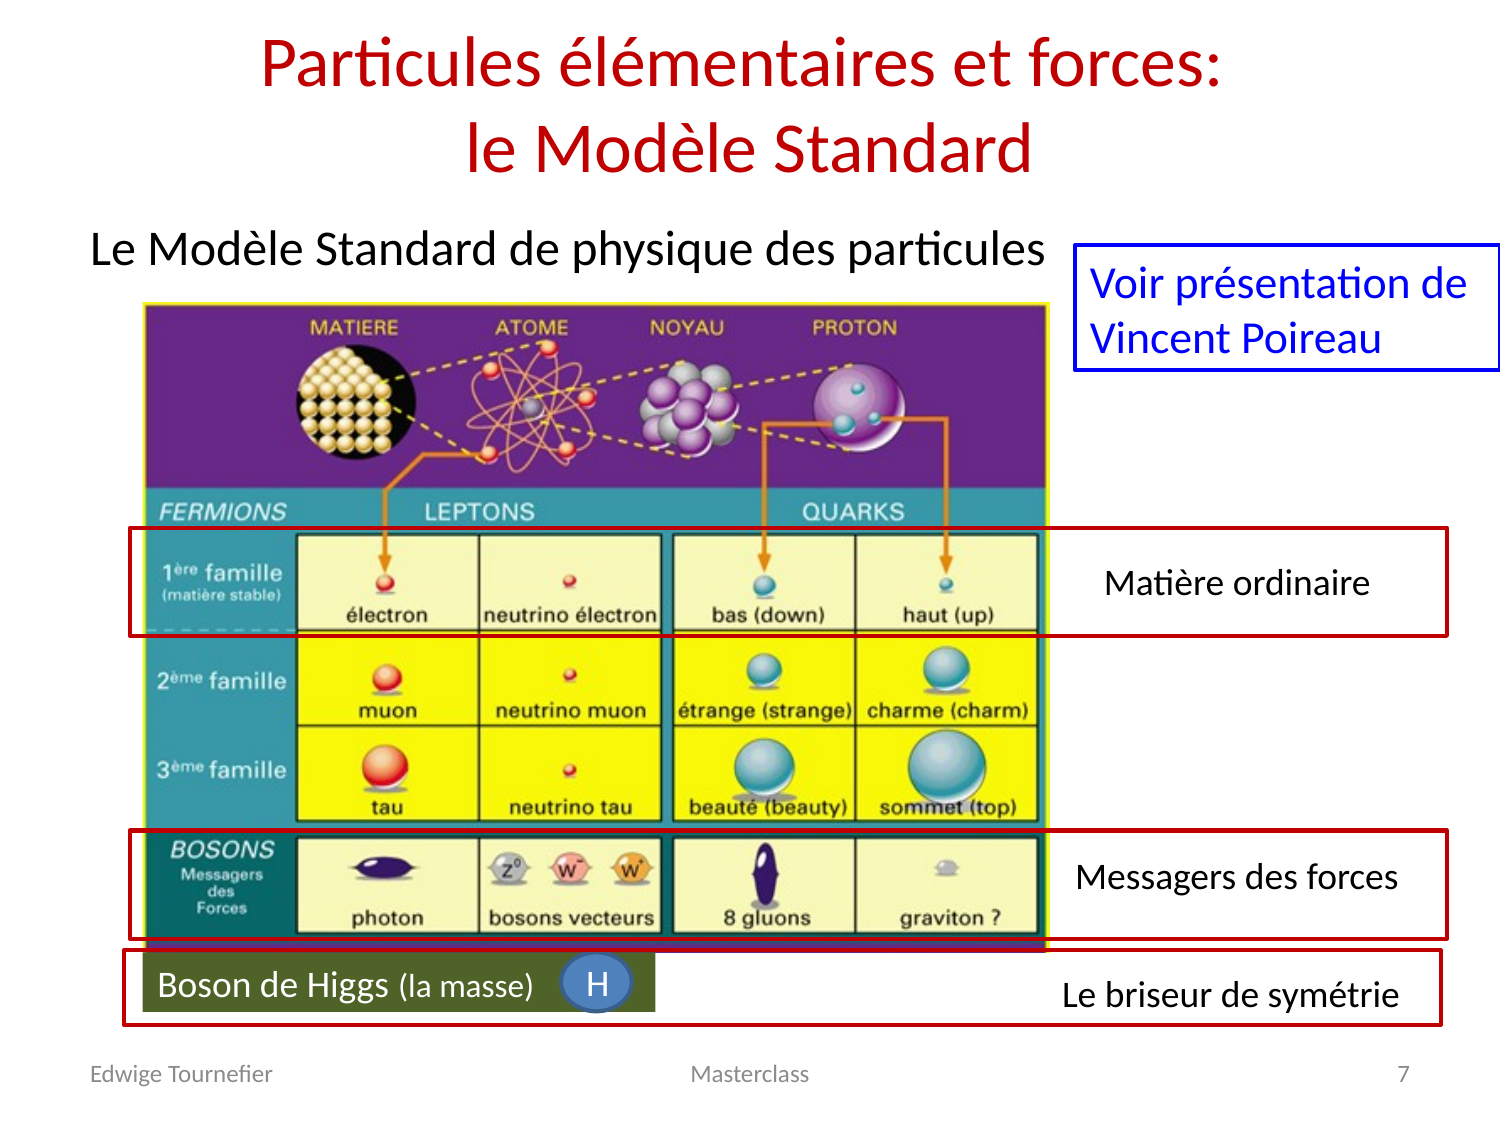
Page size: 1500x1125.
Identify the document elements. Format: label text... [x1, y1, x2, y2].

title Particules élémentaires et forces: le Modèle Standard [75, 7, 1425, 195]
slide_number Edwige Tournefier [75, 1042, 425, 1103]
footer Masterclass [512, 1042, 988, 1103]
text_box Voir présentation de Vincent Poireau [1074, 245, 1500, 370]
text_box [129, 302, 1448, 953]
list Le Modèle Standard de physique des particules [75, 208, 1176, 1012]
slide_number 7 [1074, 1042, 1425, 1103]
text_box Le briseur de symétrie [1047, 962, 1416, 1023]
text_box [122, 948, 1443, 1027]
